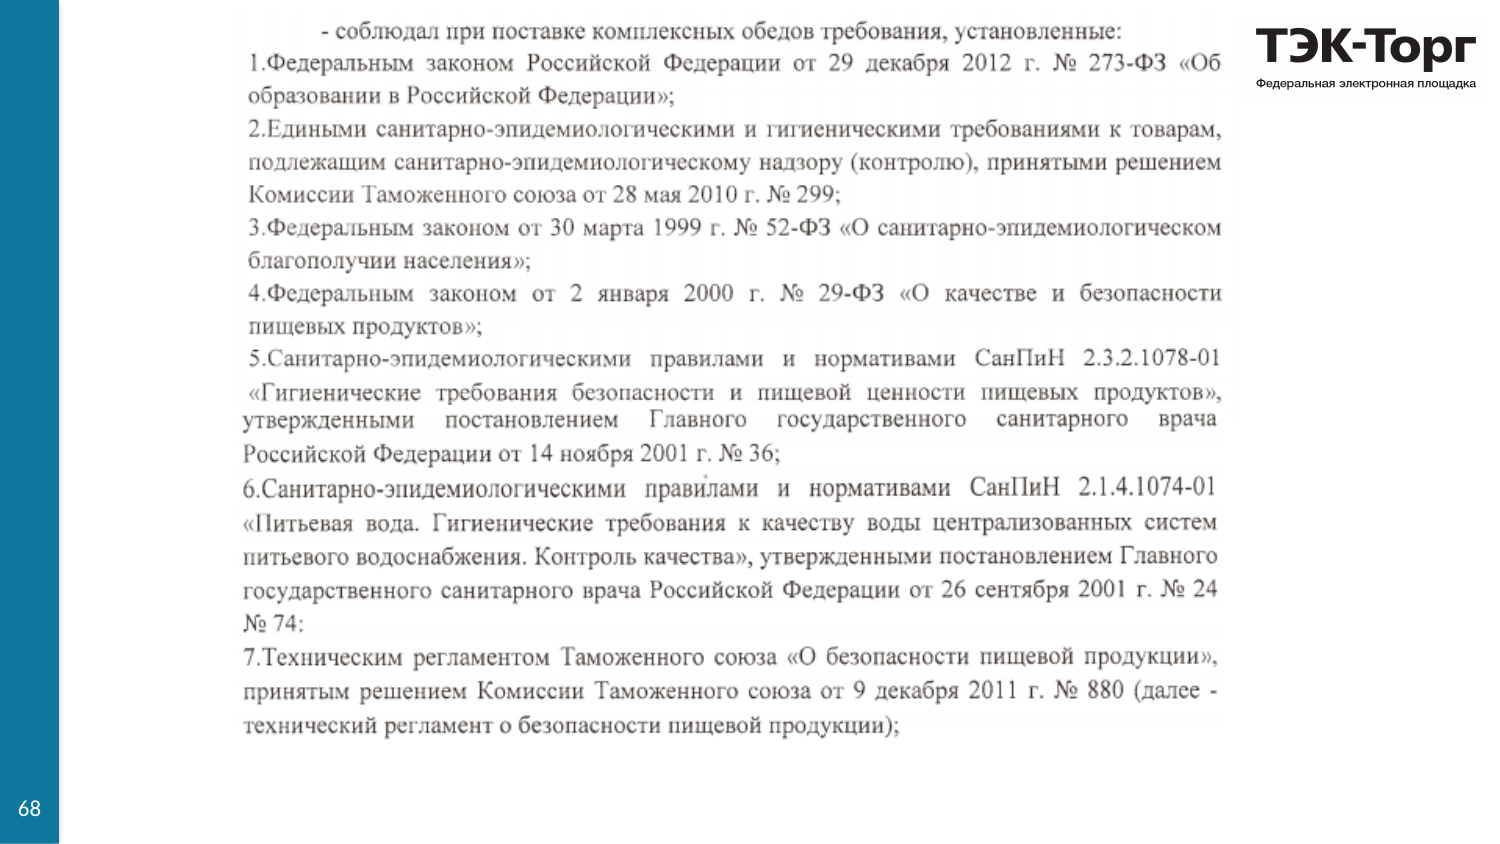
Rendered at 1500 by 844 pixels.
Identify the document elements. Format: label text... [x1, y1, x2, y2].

slide_number 68 [0, 786, 60, 832]
picture [236, 12, 1485, 741]
